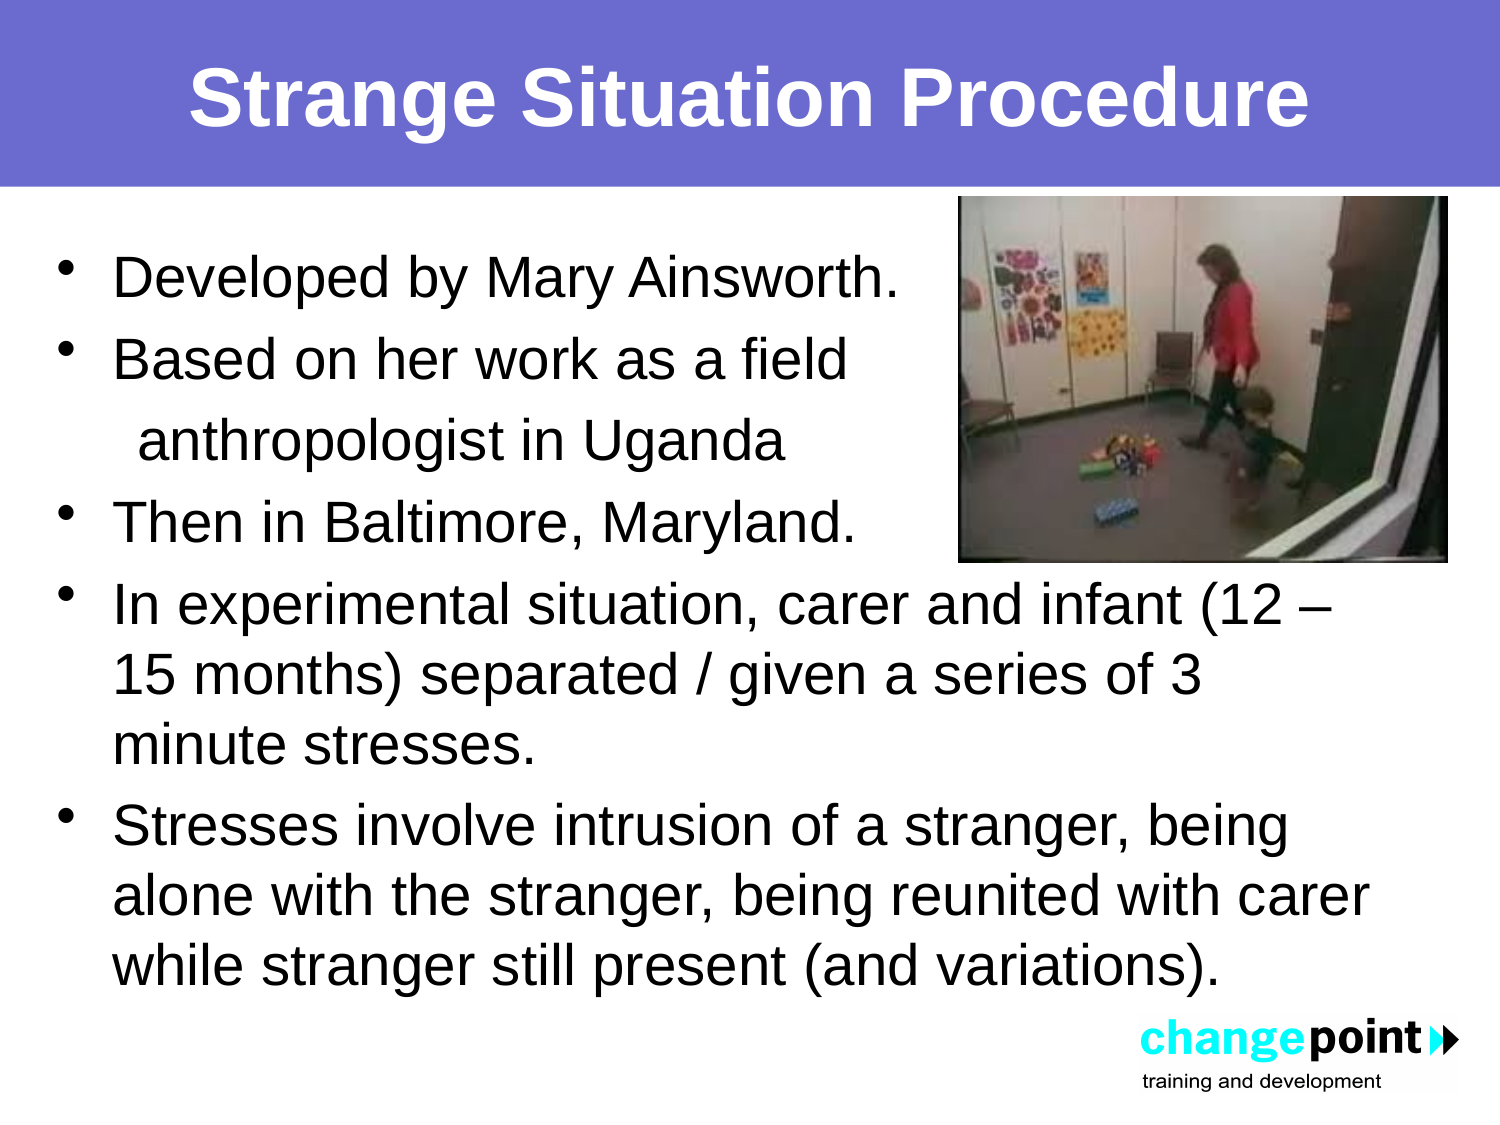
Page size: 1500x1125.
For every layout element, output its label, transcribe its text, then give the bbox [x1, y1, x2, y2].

title Strange Situation Procedure [0, 0, 1500, 187]
picture [1139, 1013, 1459, 1094]
list Developed by Mary Ainsworth. Based on her work as a field anthropologist in Uganda Then in Baltimore, Maryland. In experimental situation, carer and infant (12 – 15 months) separated / given a series of 3 minute stresses. Stresses involve intrusion of a stranger, being alone with the stranger, being reunited with carer while stranger still present (and variations). [41, 231, 1392, 975]
picture [958, 196, 1448, 563]
